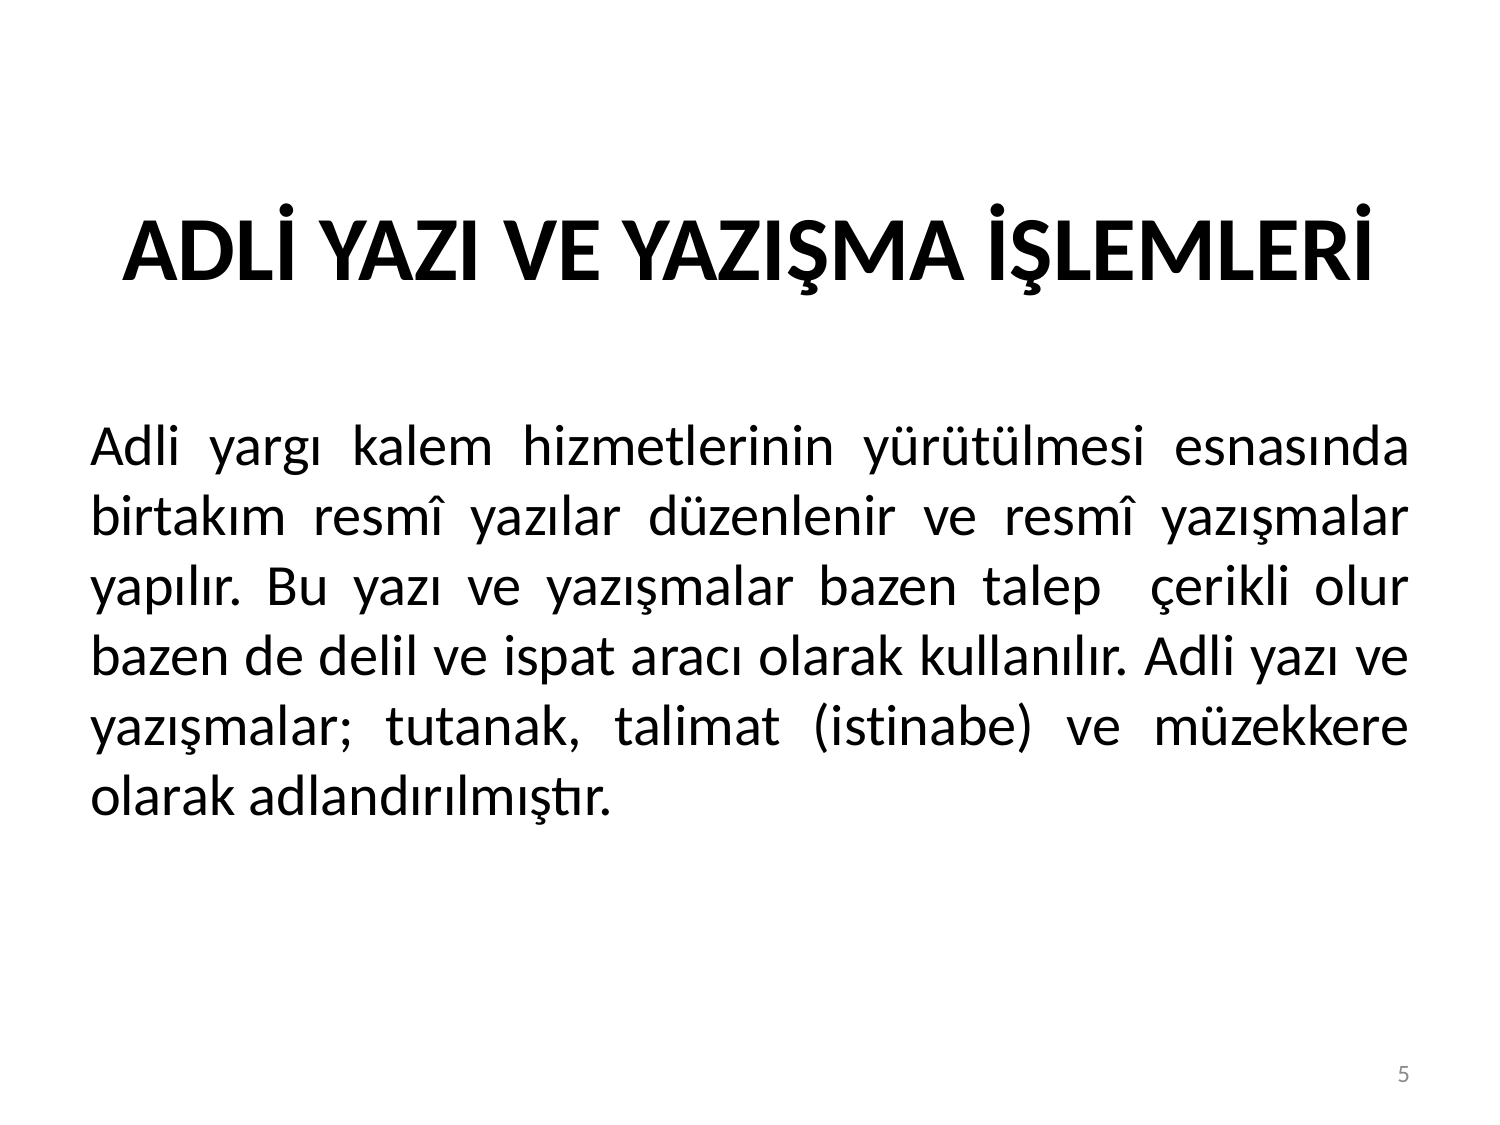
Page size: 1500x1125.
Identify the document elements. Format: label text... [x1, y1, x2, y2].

title ADLİ YAZI VE YAZIŞMA İŞLEMLERİ [75, 149, 1425, 338]
slide_number 5 [1074, 1042, 1425, 1103]
list Adli yargı kalem hizmetlerinin yürütülmesi esnasında birtakım resmî yazılar düzenlenir ve resmî yazışmalar yapılır. Bu yazı ve yazışmalar bazen talep çerikli olur bazen de delil ve ispat aracı olarak kullanılır. Adli yazı ve yazışmalar; tutanak, talimat (istinabe) ve müzekkere olarak adlandırılmıştır. [75, 399, 1425, 875]
